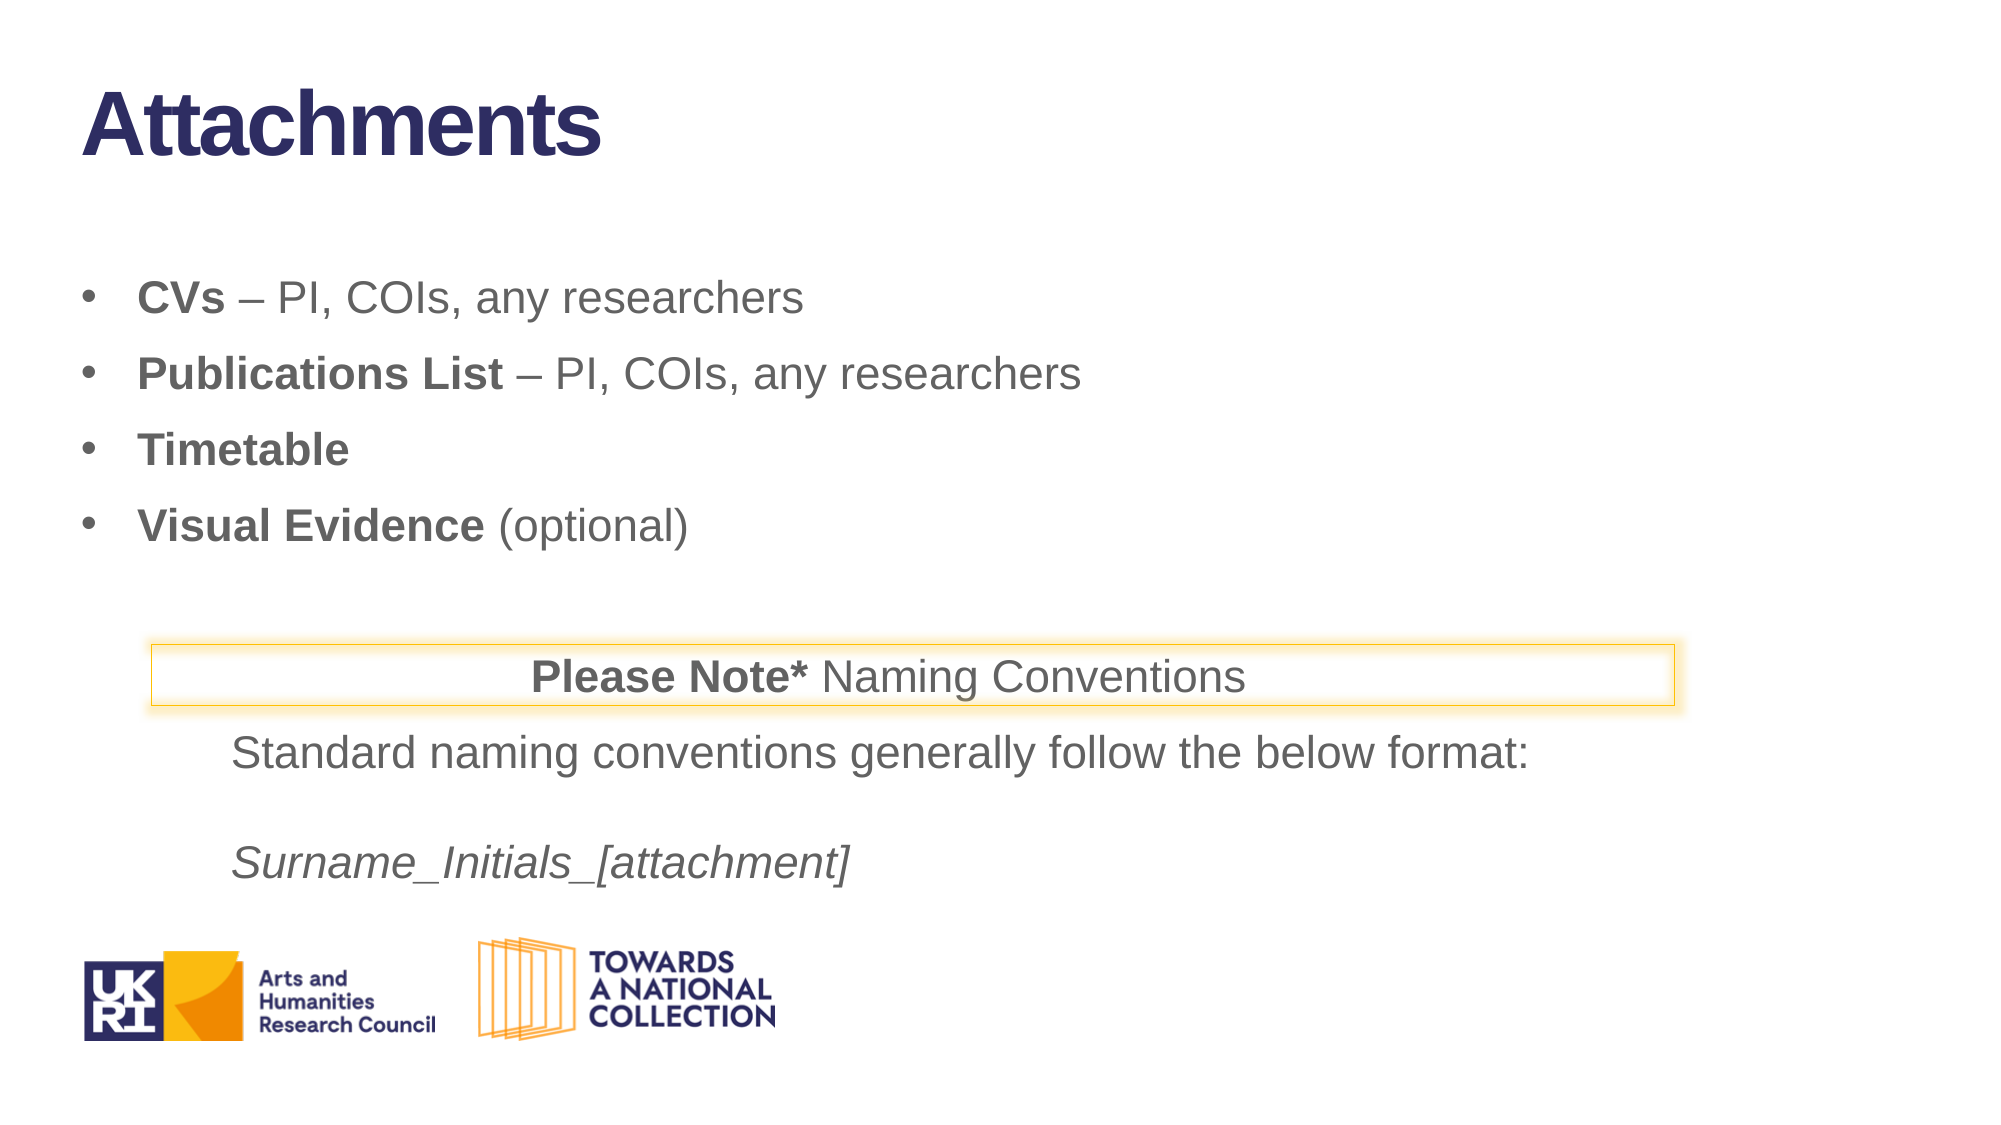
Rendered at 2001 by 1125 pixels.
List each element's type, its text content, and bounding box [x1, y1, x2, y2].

text_box CVs – PI, COIs, any researchers Publications List – PI, COIs, any researchers Timetable Visual Evidence (optional) Please Note* Naming Conventions Standard naming conventions generally follow the below format: Surname_Initials_[attachment] [66, 260, 1877, 1125]
text_box Attachments [66, 56, 1983, 182]
picture [478, 937, 775, 1041]
text_box [151, 644, 1675, 706]
